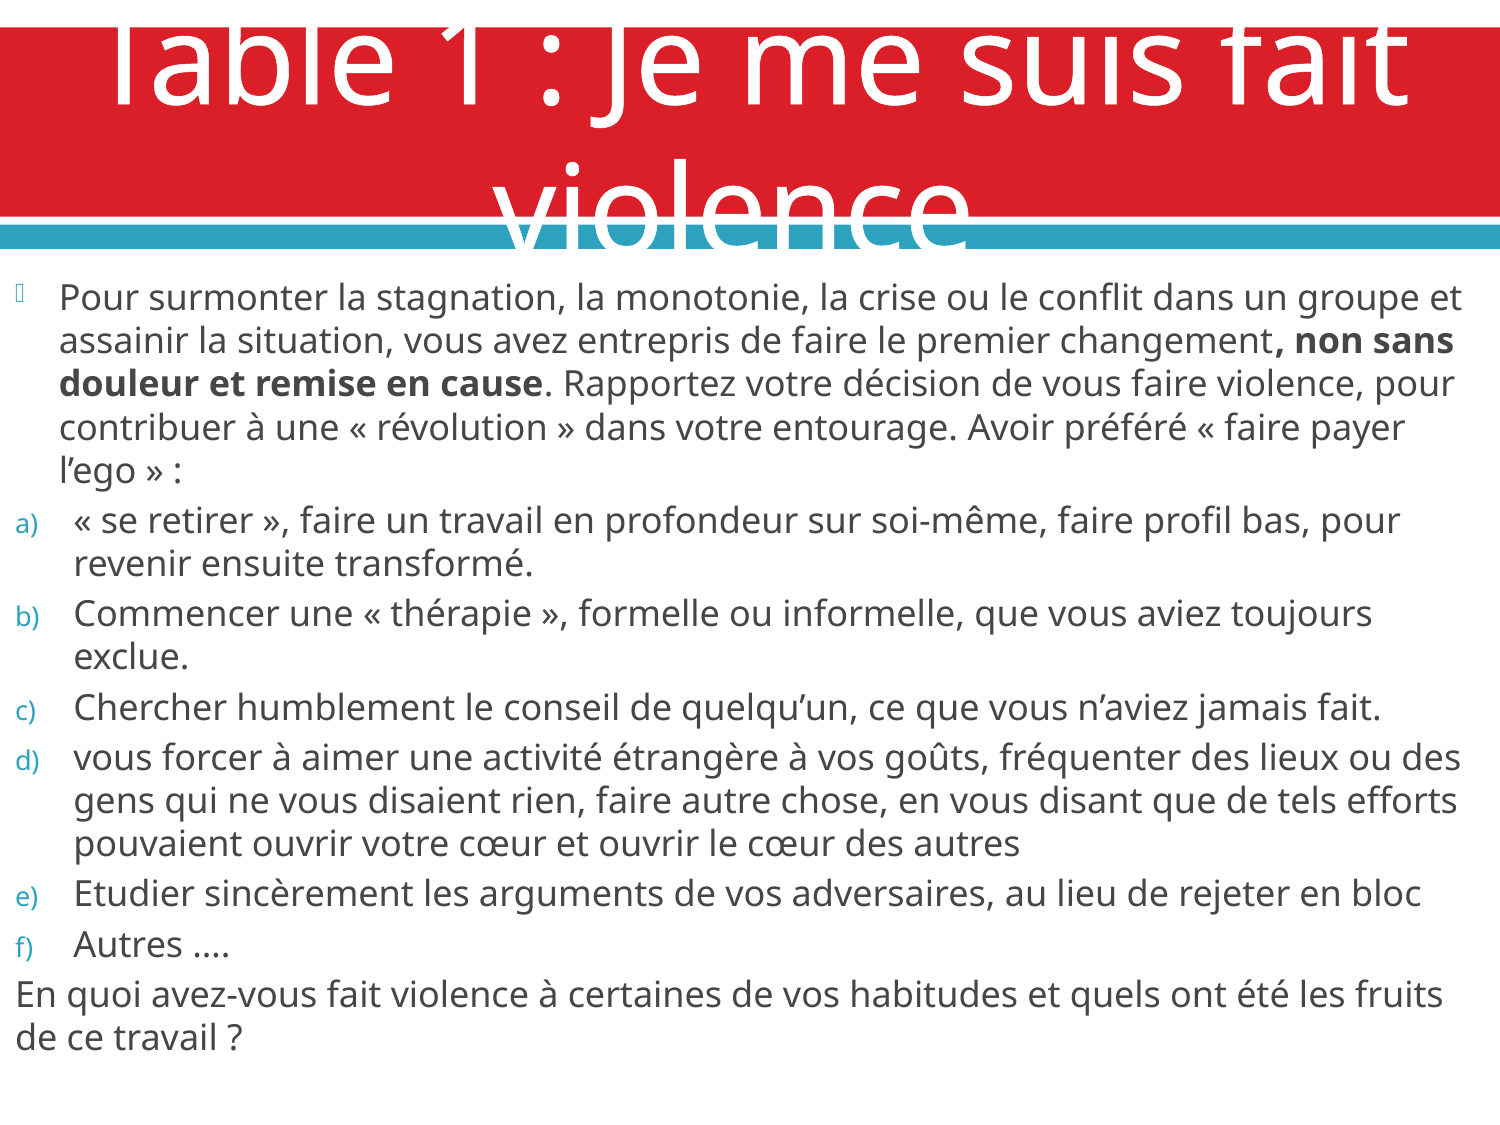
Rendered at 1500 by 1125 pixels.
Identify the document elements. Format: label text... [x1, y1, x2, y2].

title Table 1 : Je me suis fait violence [0, 66, 1500, 192]
list Pour surmonter la stagnation, la monotonie, la crise ou le conflit dans un groupe et assainir la situation, vous avez entrepris de faire le premier changement, non sans douleur et remise en cause. Rapportez votre décision de vous faire violence, pour contribuer à une « révolution » dans votre entourage. Avoir préféré « faire payer l’ego » : « se retirer », faire un travail en profondeur sur soi-même, faire profil bas, pour revenir ensuite transformé. Commencer une « thérapie », formelle ou informelle, que vous aviez toujours exclue. Chercher humblement le conseil de quelqu’un, ce que vous n’aviez jamais fait. vous forcer à aimer une activité étrangère à vos goûts, fréquenter des lieux ou des gens qui ne vous disaient rien, faire autre chose, en vous disant que de tels efforts pouvaient ouvrir votre cœur et ouvrir le cœur des autres Etudier sincèrement les arguments de vos adversaires, au lieu de rejeter en bloc Autres …. En quoi avez-vous fait violence à certaines de vos habitudes et quels ont été les fruits de ce travail ? [0, 267, 1500, 1068]
